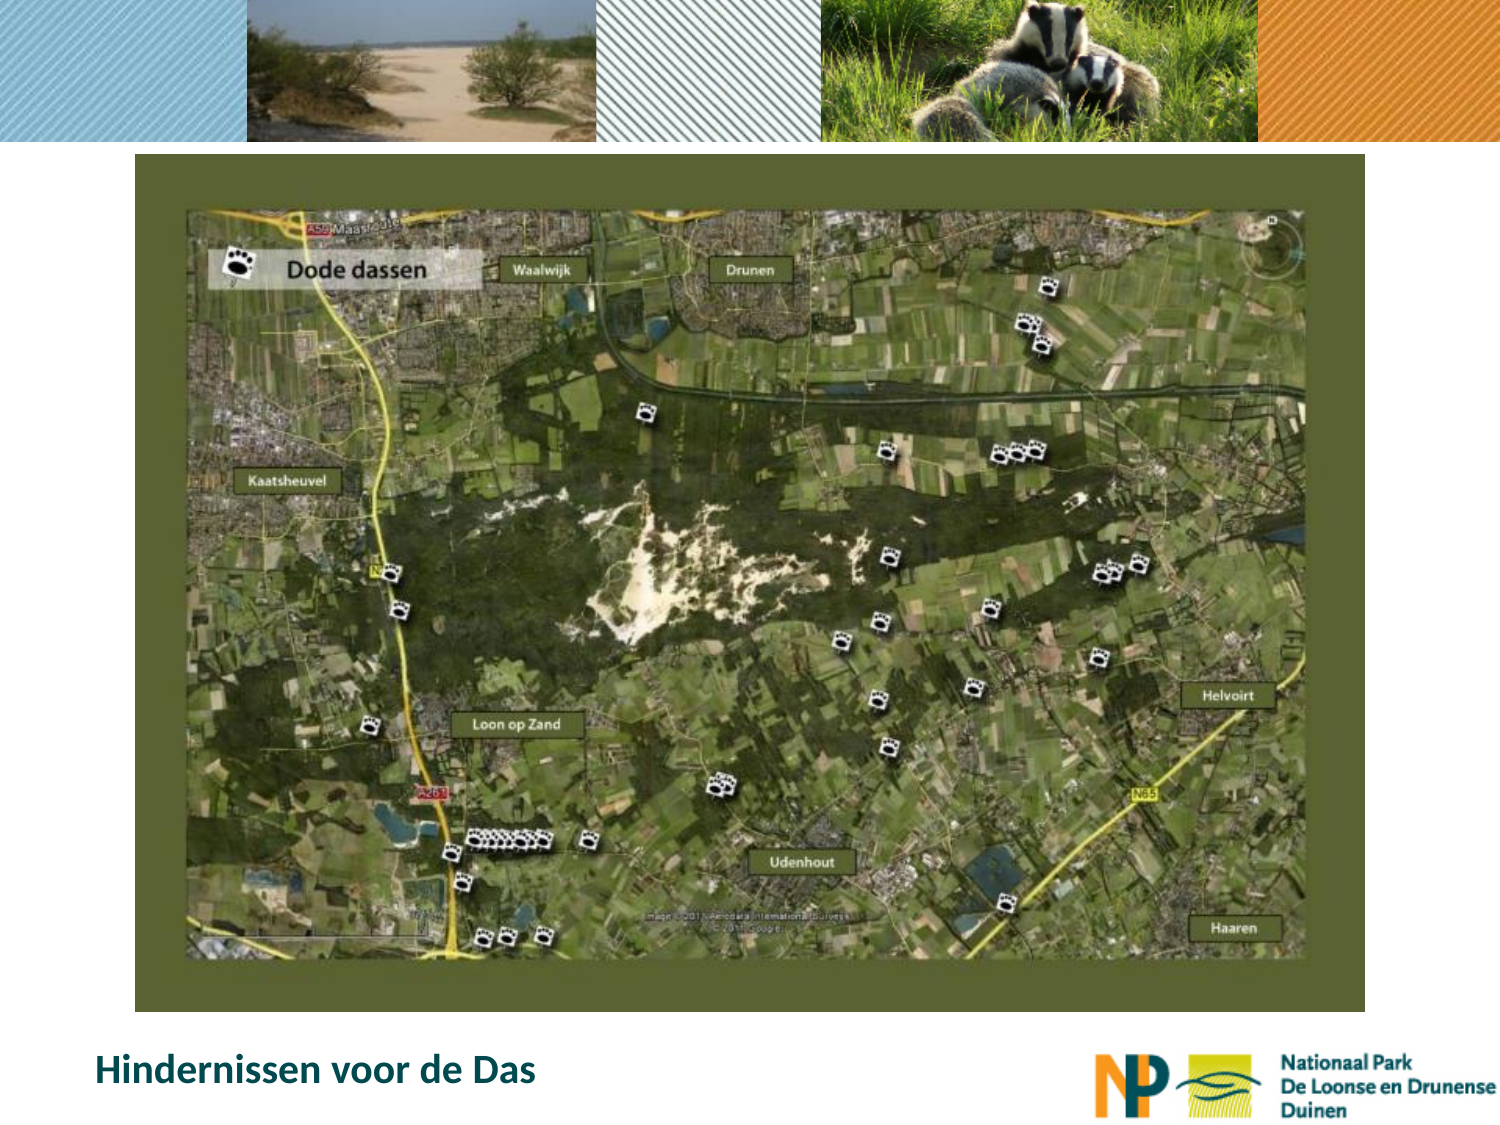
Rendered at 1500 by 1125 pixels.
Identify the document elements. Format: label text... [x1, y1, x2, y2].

text_box Hindernissen voor de Das [80, 1034, 552, 1100]
picture [1065, 1022, 1500, 1125]
picture [135, 154, 1365, 1012]
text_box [0, 0, 818, 142]
picture [820, 0, 1259, 142]
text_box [1260, 0, 1500, 142]
